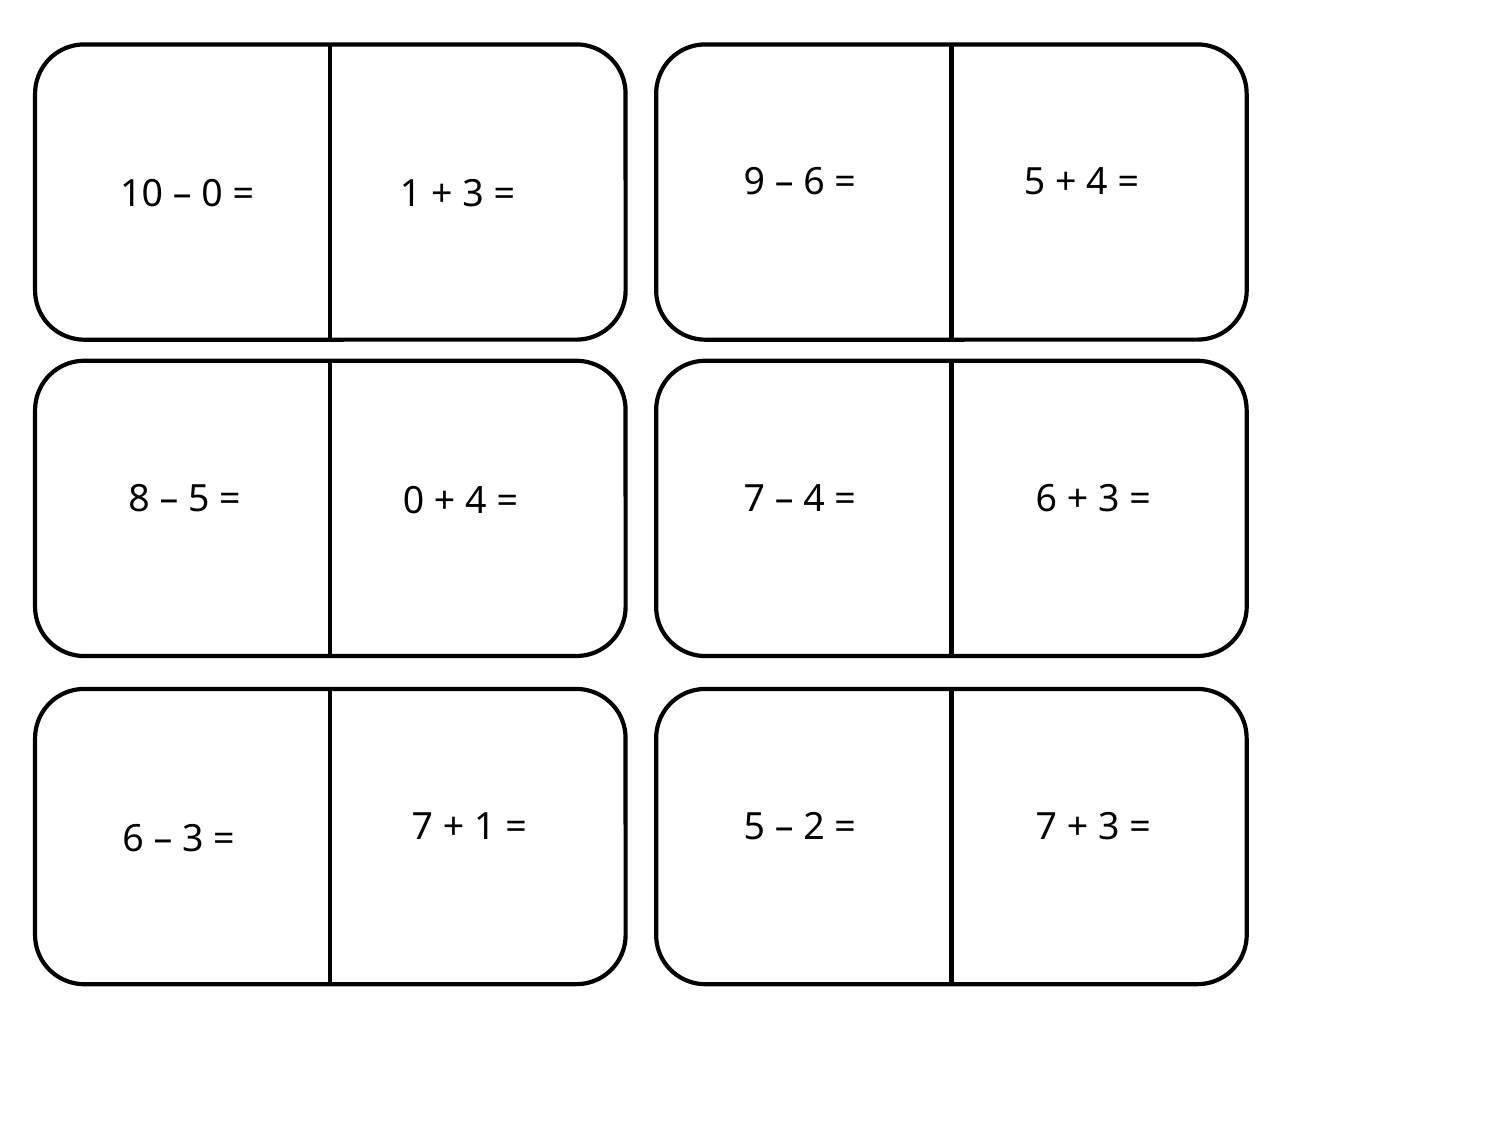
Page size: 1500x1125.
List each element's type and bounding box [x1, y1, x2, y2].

text_box [655, 688, 1247, 985]
text_box [34, 44, 626, 341]
text_box [655, 44, 1247, 341]
text_box [34, 688, 626, 985]
text_box [655, 360, 1247, 657]
text_box [34, 360, 626, 657]
